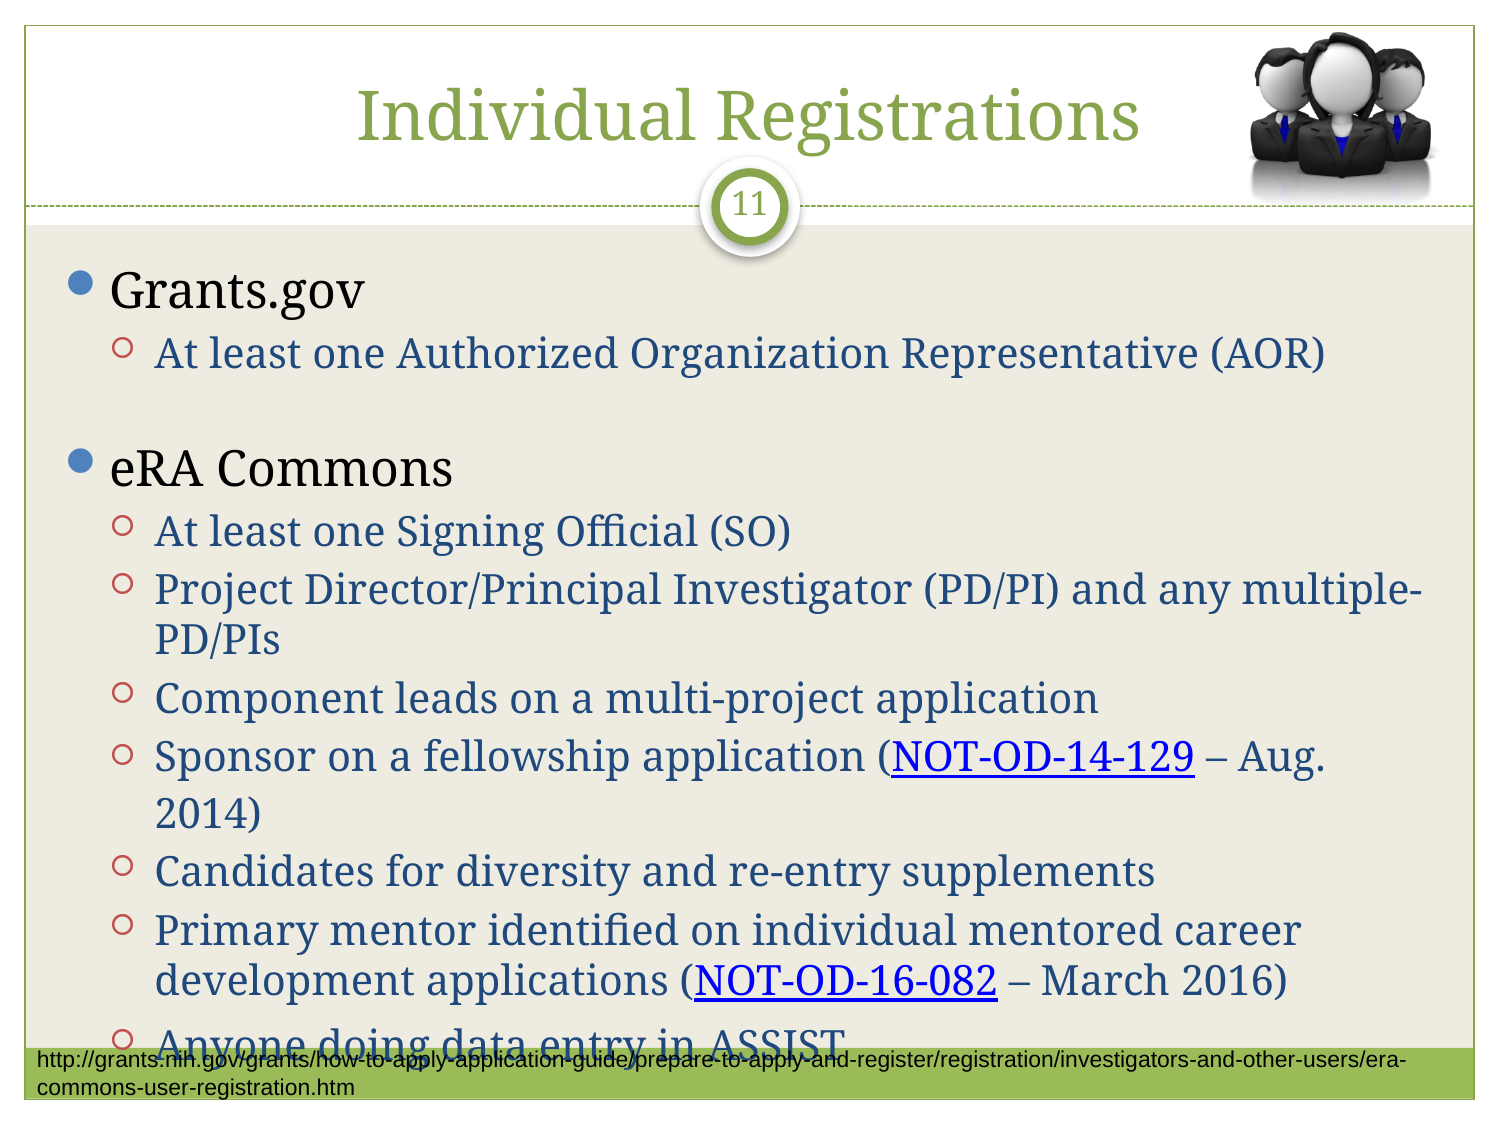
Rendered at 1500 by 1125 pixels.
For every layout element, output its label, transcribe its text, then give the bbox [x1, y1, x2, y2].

list Grants.gov At least one Authorized Organization Representative (AOR) eRA Commons At least one Signing Official (SO) Project Director/Principal Investigator (PD/PI) and any multiple-PD/PIs Component leads on a multi-project application Sponsor on a fellowship application (NOT-OD-14-129 – Aug. 2014) Candidates for diversity and re-entry supplements Primary mentor identified on individual mentored career development applications (NOT-OD-16-082 – March 2016) Anyone doing data entry in ASSIST [49, 250, 1445, 1026]
slide_number 11 [712, 168, 788, 241]
text_box http://grants.nih.gov/grants/how-to-apply-application-guide/prepare-to-apply-and-register/registration/investigators-and-other-users/era-commons-user-registration.htm [22, 1037, 1472, 1108]
picture [1237, 24, 1446, 208]
title Individual Registrations [49, 37, 1230, 162]
